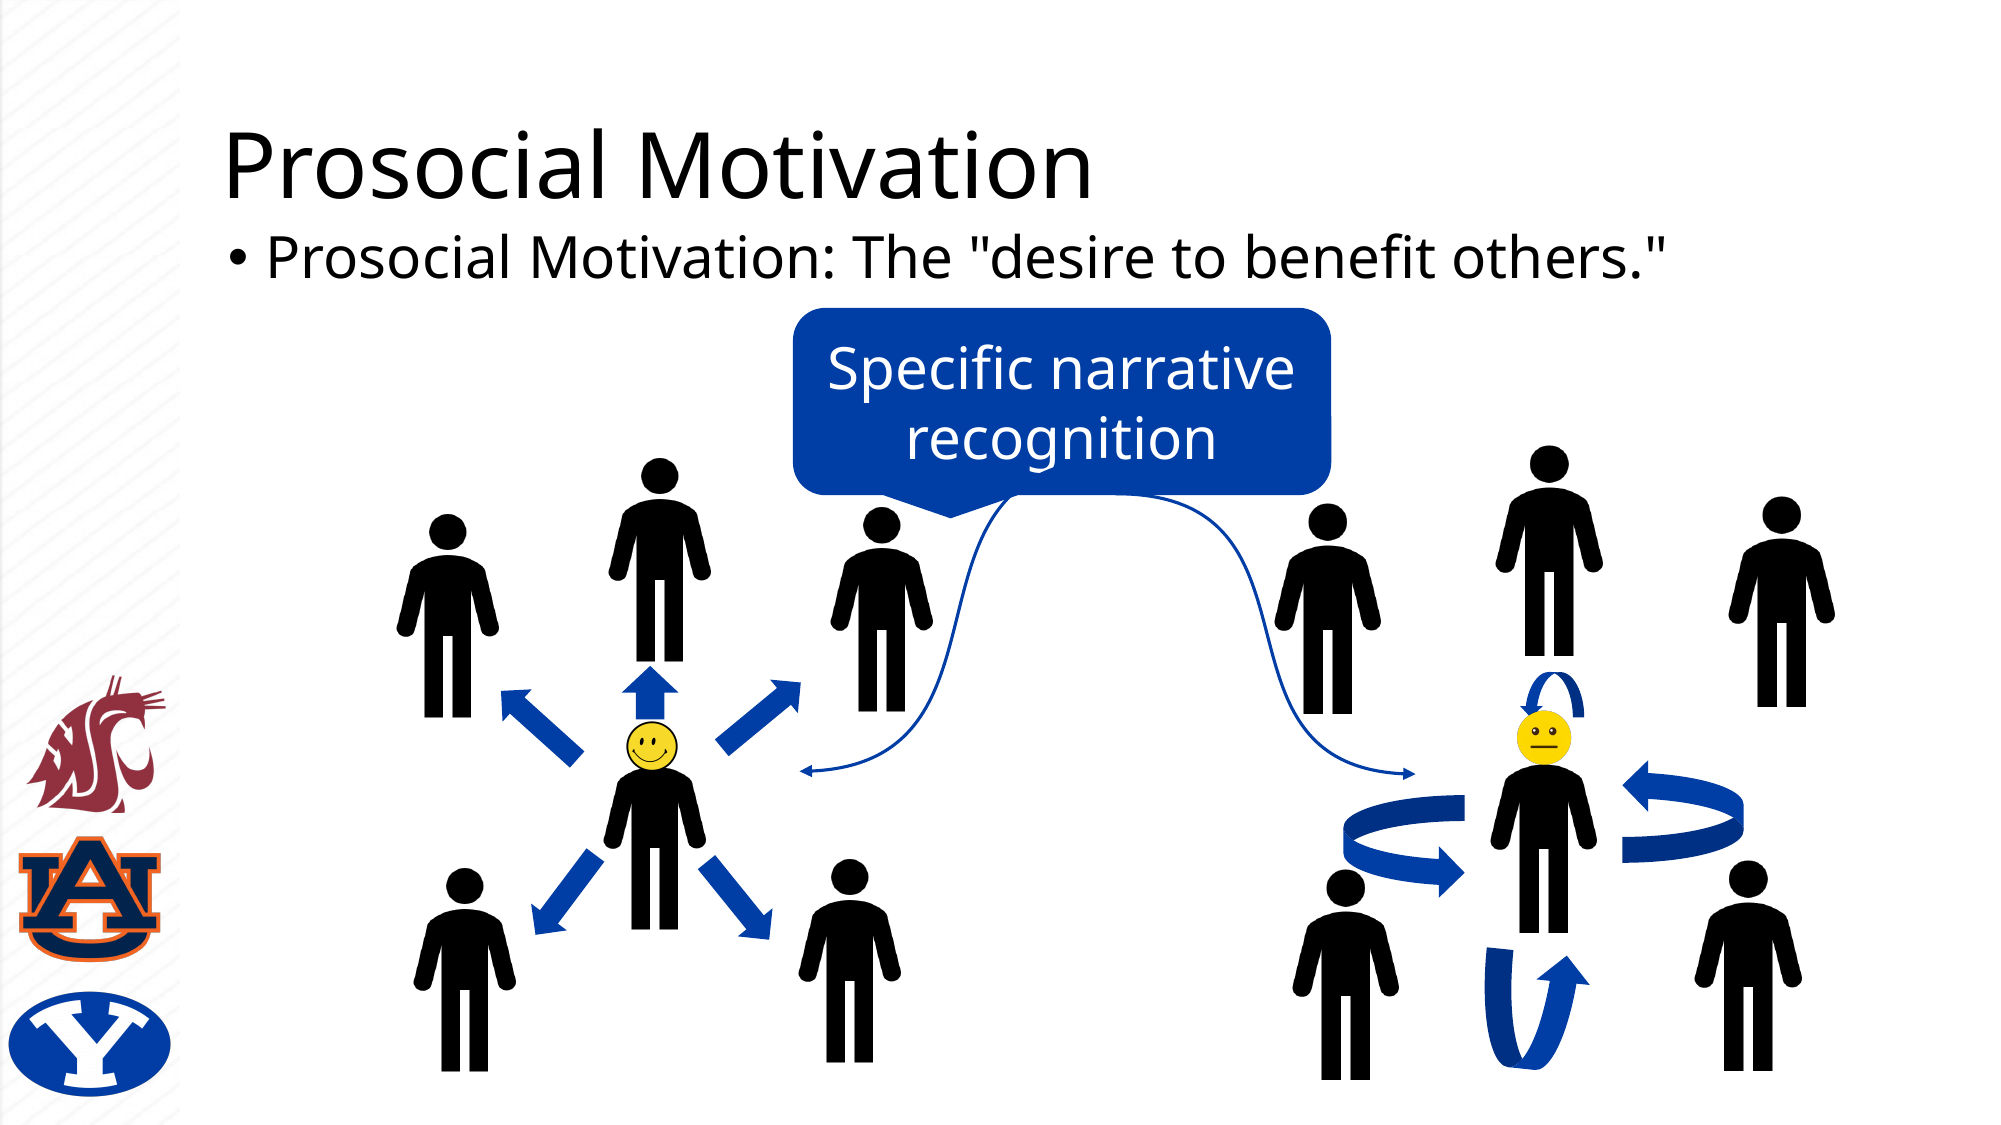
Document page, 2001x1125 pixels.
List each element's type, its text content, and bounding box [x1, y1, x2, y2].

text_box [336, 451, 993, 1078]
picture [625, 720, 678, 773]
title Prosocial Motivation [206, 59, 1863, 278]
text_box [802, 455, 1116, 775]
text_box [1211, 437, 1898, 1088]
text_box Specific narrative recognition [792, 307, 1332, 492]
picture [1512, 706, 1576, 769]
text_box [1124, 483, 1407, 785]
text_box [0, 0, 181, 1125]
list Prosocial Motivation: The "desire to benefit others." [212, 220, 1974, 312]
